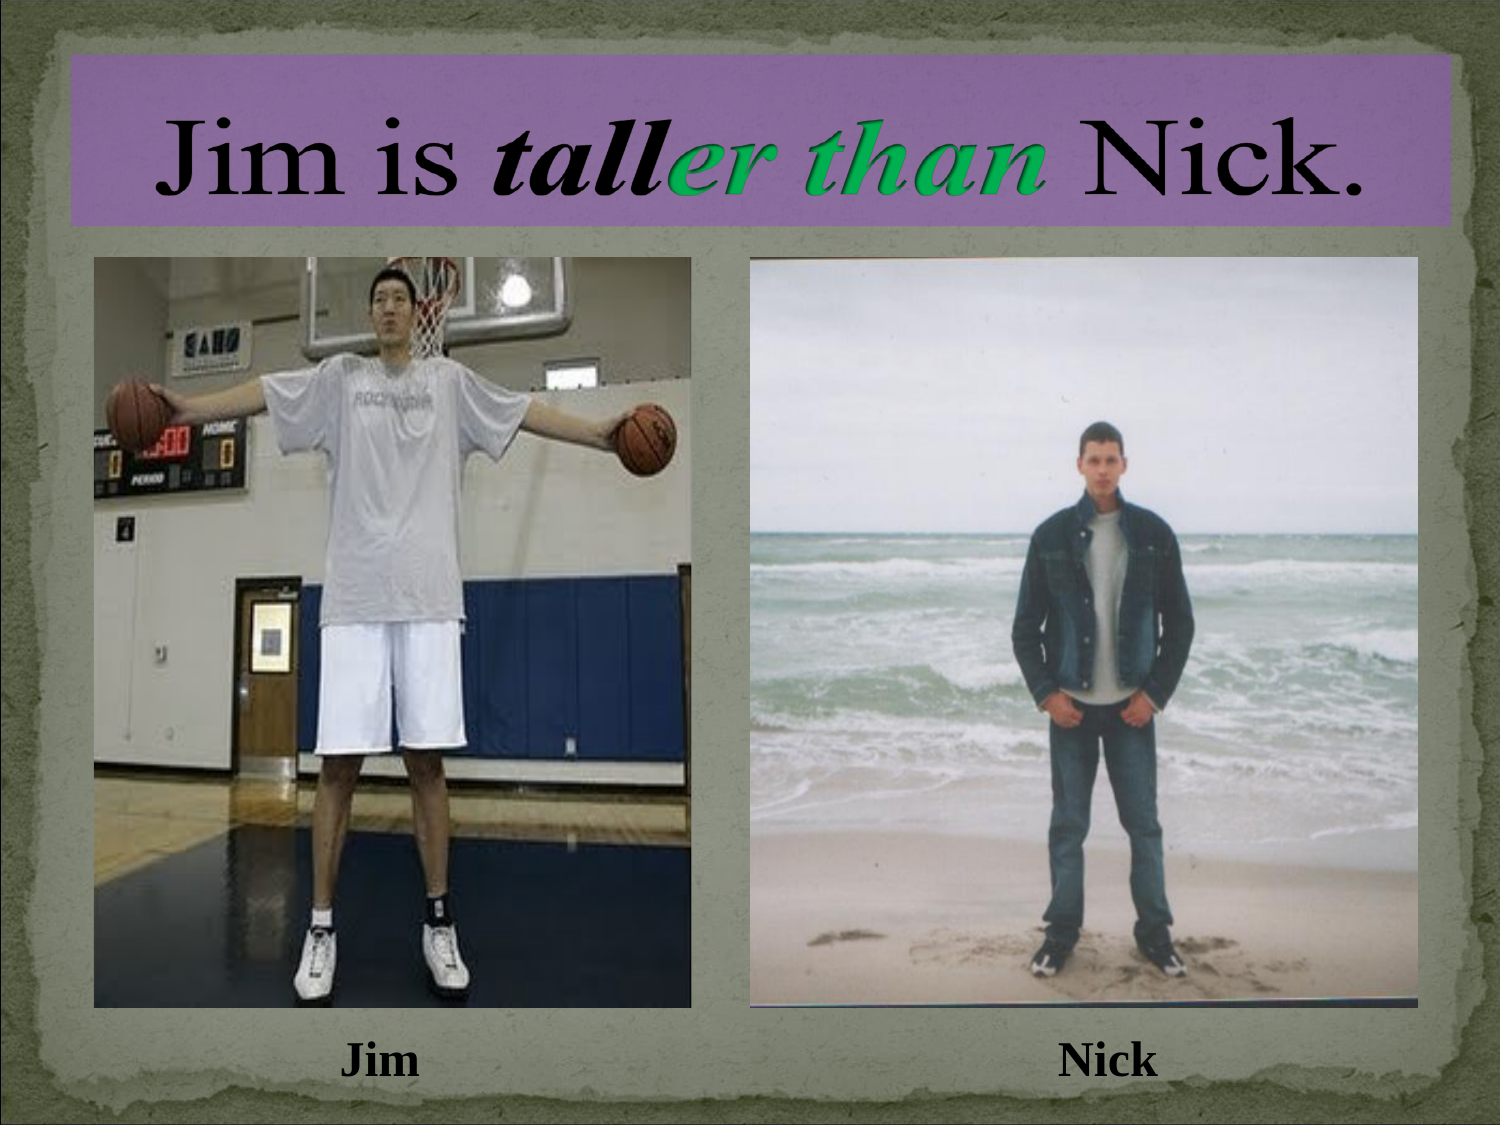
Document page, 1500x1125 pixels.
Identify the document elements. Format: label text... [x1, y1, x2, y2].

text_box Jim Nick [210, 1019, 1418, 1095]
picture [0, 0, 1500, 1125]
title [74, 57, 1450, 225]
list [96, 260, 691, 1007]
